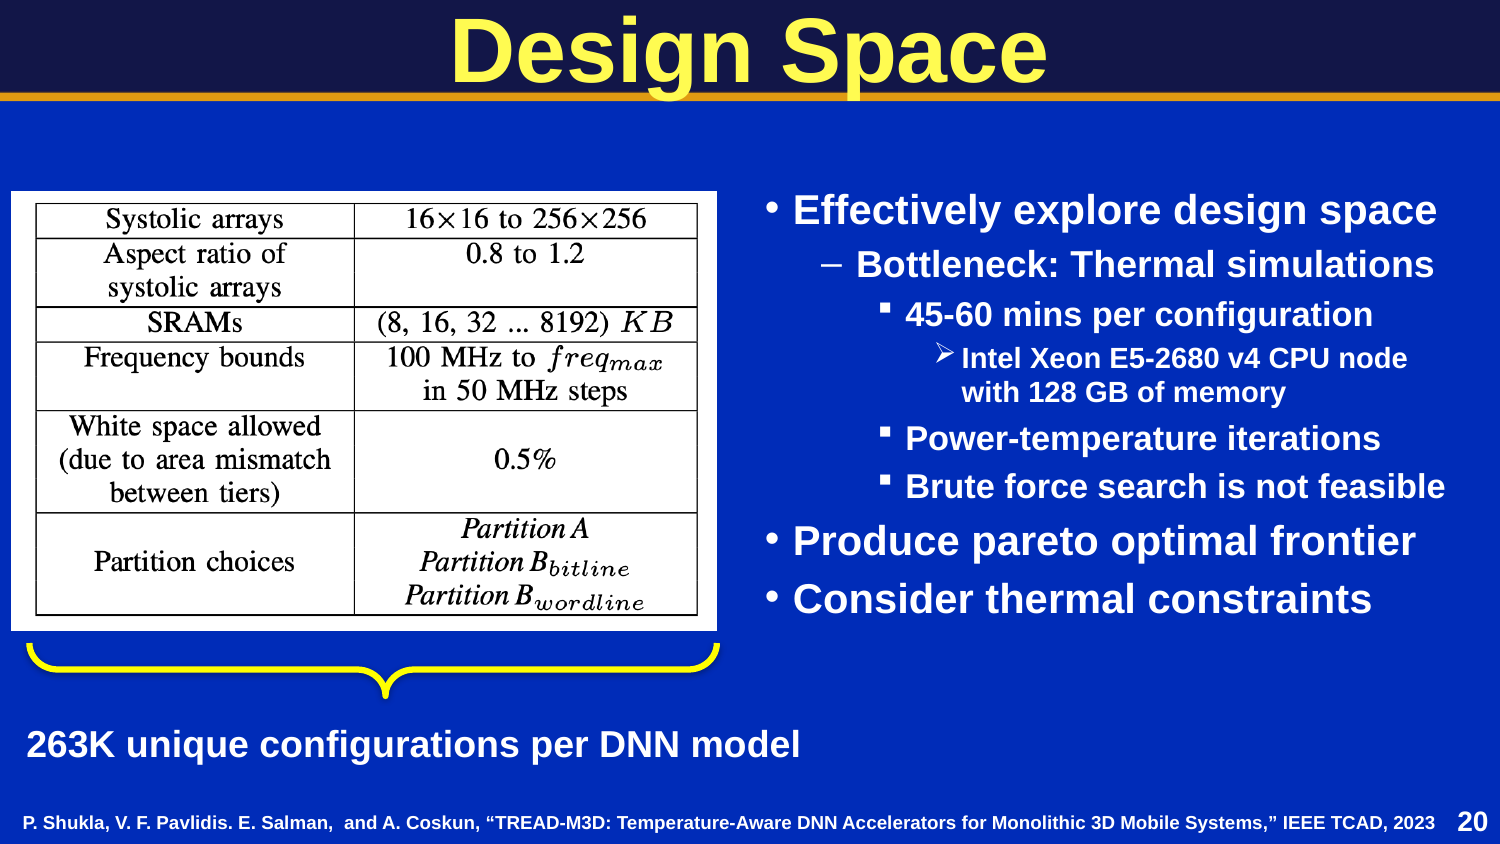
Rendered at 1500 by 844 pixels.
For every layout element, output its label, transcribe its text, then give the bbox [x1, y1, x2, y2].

text_box Effectively explore design space Bottleneck: Thermal simulations 45-60 mins per configuration Intel Xeon E5-2680 v4 CPU node with 128 GB of memory Power-temperature iterations Brute force search is not feasible Produce pareto optimal frontier Consider thermal constraints [749, 175, 1472, 321]
text_box P. Shukla, V. F. Pavlidis. E. Salman, and A. Coskun, “TREAD-M3D: Temperature-Aware DNN Accelerators for Monolithic 3D Mobile Systems,” IEEE TCAD, 2023 [11, 804, 1442, 844]
title Design Space [0, 0, 1500, 93]
text_box 20 [1442, 795, 1500, 844]
text_box 263K unique configurations per DNN model [11, 712, 879, 776]
picture [10, 191, 717, 631]
text_box [27, 642, 719, 699]
